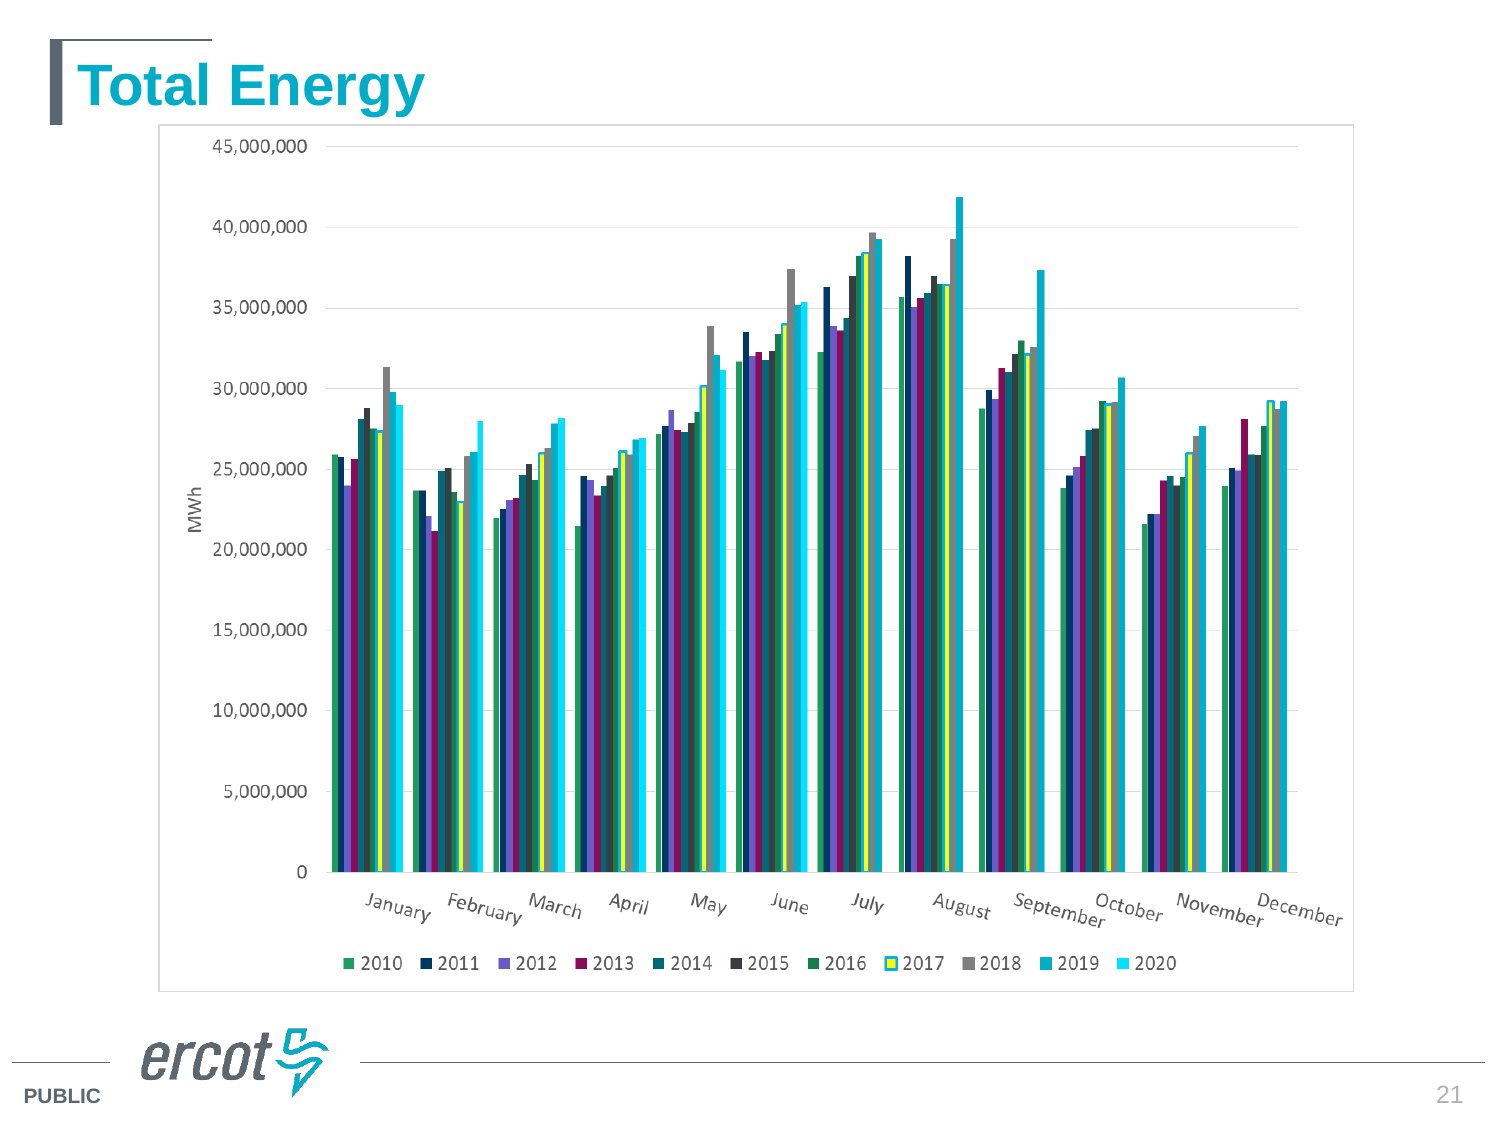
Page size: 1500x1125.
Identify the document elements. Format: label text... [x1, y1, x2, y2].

picture [137, 1024, 332, 1100]
title Total Energy [62, 39, 1450, 125]
picture [158, 124, 1354, 993]
slide_number 21 [1412, 1076, 1488, 1112]
